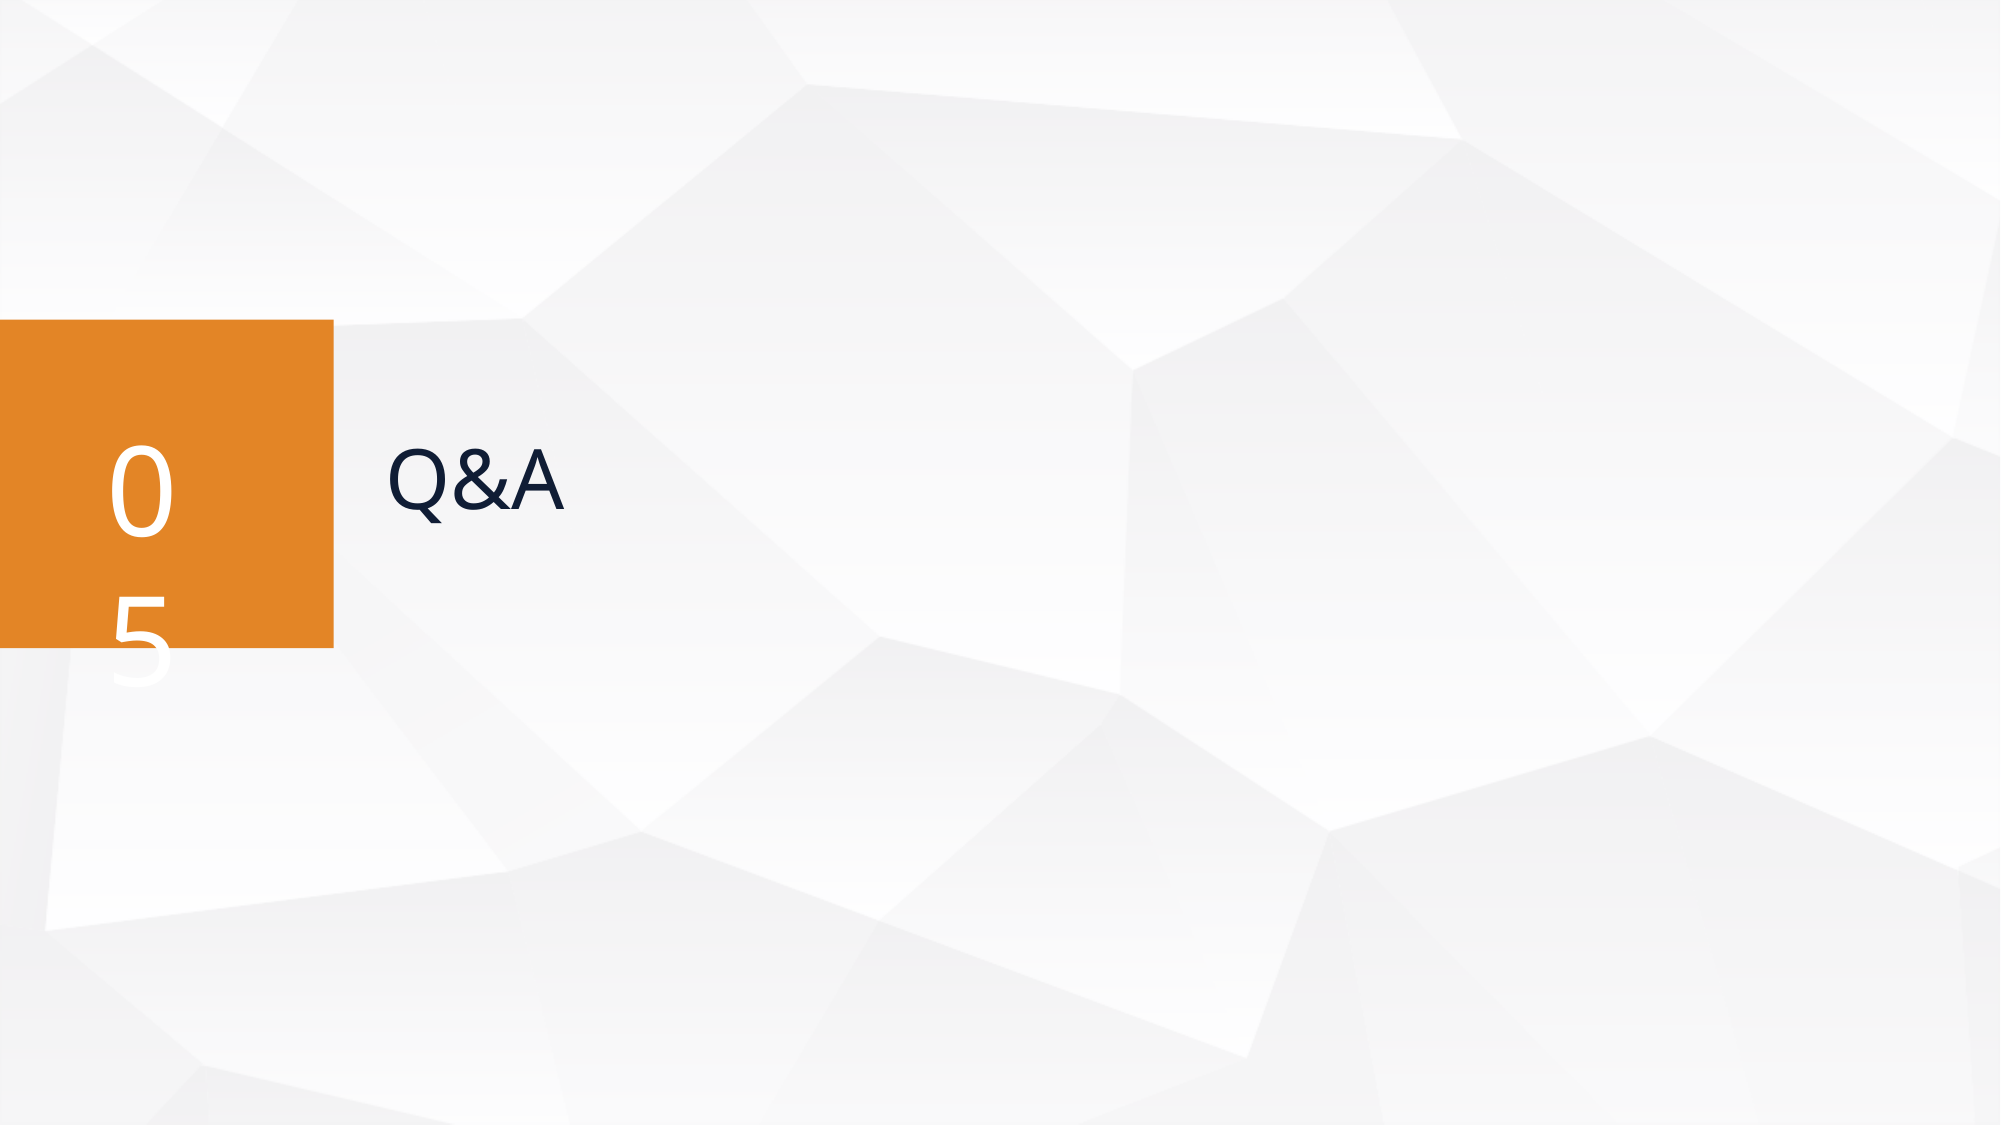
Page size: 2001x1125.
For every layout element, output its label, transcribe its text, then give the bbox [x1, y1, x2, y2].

picture [0, 0, 2001, 1125]
title Q&A [370, 318, 1979, 647]
text_box 05 [91, 403, 264, 719]
